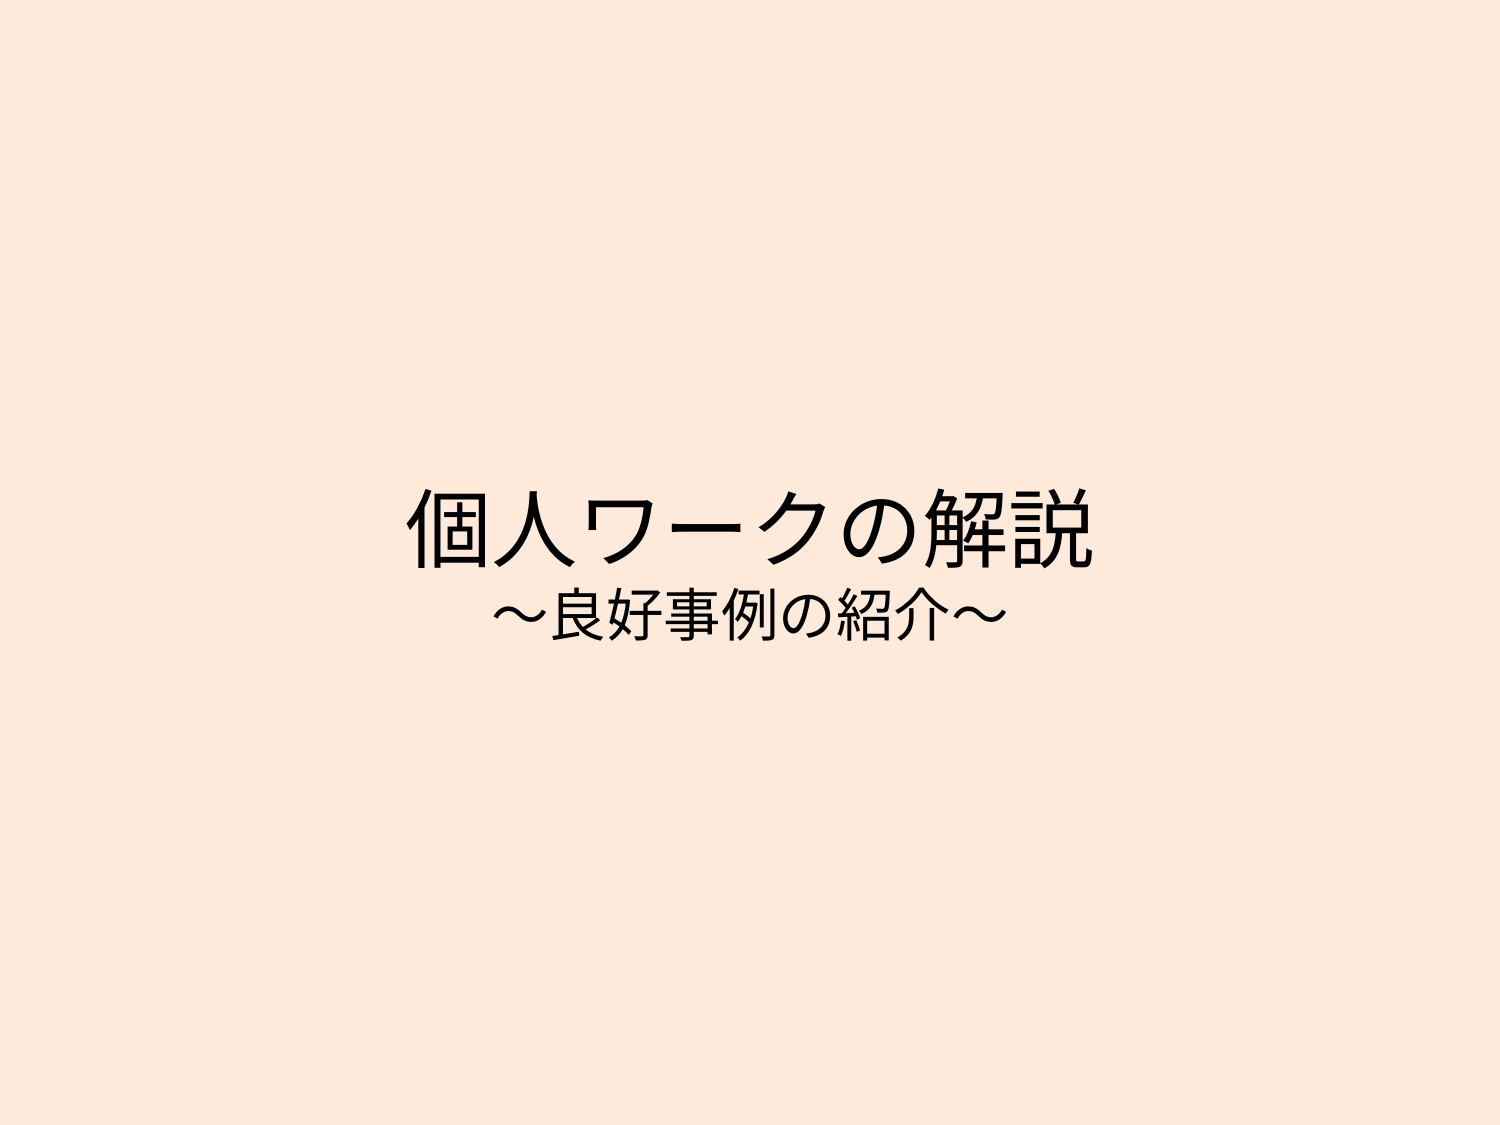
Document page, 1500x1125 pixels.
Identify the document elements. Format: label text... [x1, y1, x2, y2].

title 個人ワークの解説 ～良好事例の紹介～ [75, 468, 1425, 656]
